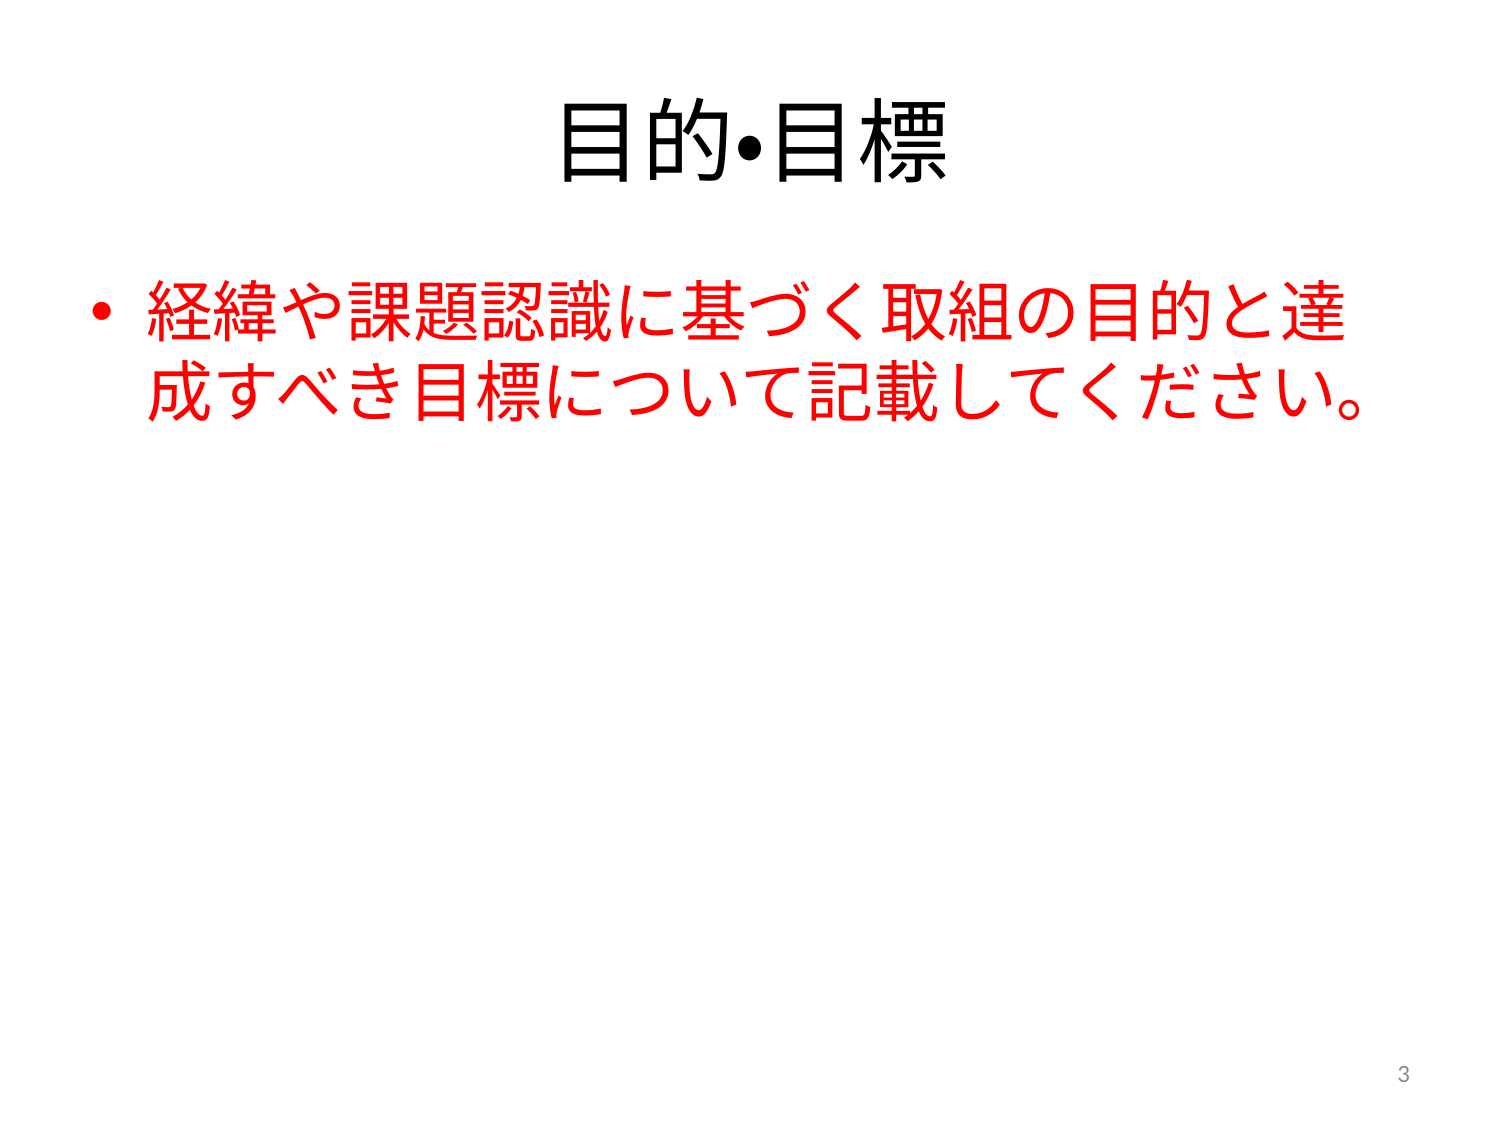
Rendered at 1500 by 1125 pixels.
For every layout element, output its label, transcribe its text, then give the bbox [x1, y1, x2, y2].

list 経緯や課題認識に基づく取組の目的と達成すべき目標について記載してください。 [75, 262, 1425, 1005]
slide_number 3 [1074, 1042, 1425, 1103]
title 目的・目標 [75, 45, 1425, 233]
